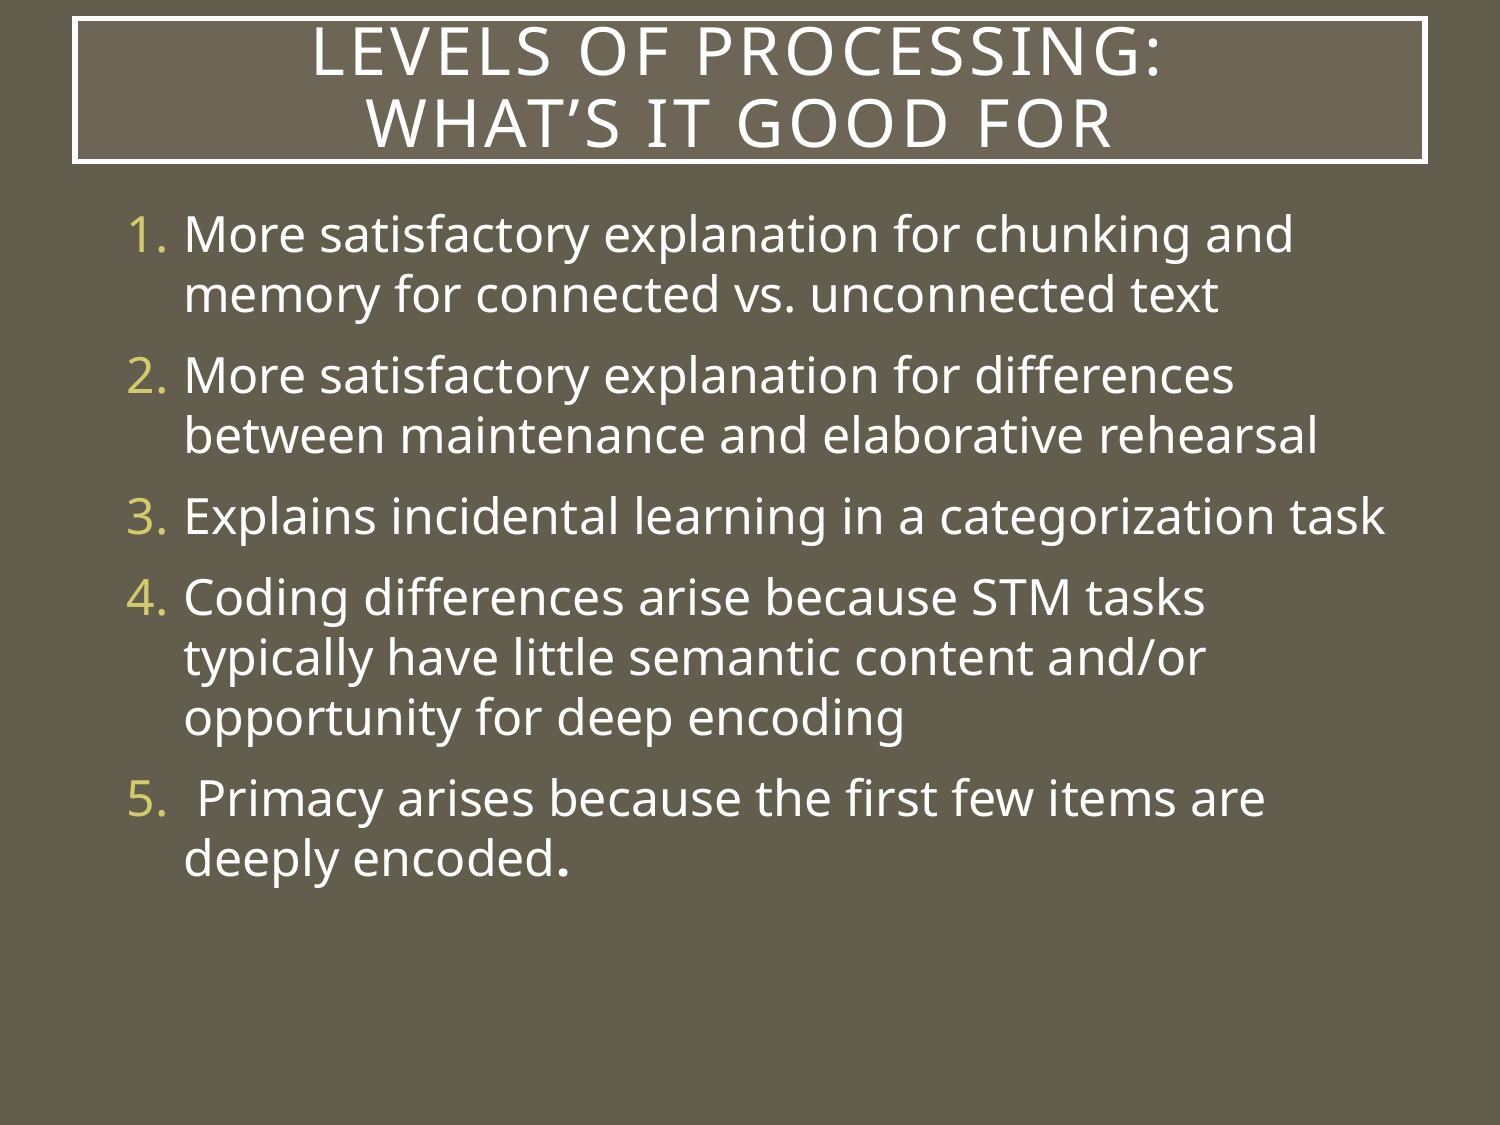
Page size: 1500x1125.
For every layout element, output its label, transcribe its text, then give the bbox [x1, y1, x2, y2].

title Levels of Processing: WHAT’S IT GOOD FOR [72, 16, 1428, 164]
list More satisfactory explanation for chunking and memory for connected vs. unconnected text More satisfactory explanation for differences between maintenance and elaborative rehearsal Explains incidental learning in a categorization task Coding differences arise because STM tasks typically have little semantic content and/or opportunity for deep encoding Primacy arises because the first few items are deeply encoded. [75, 195, 1425, 1125]
